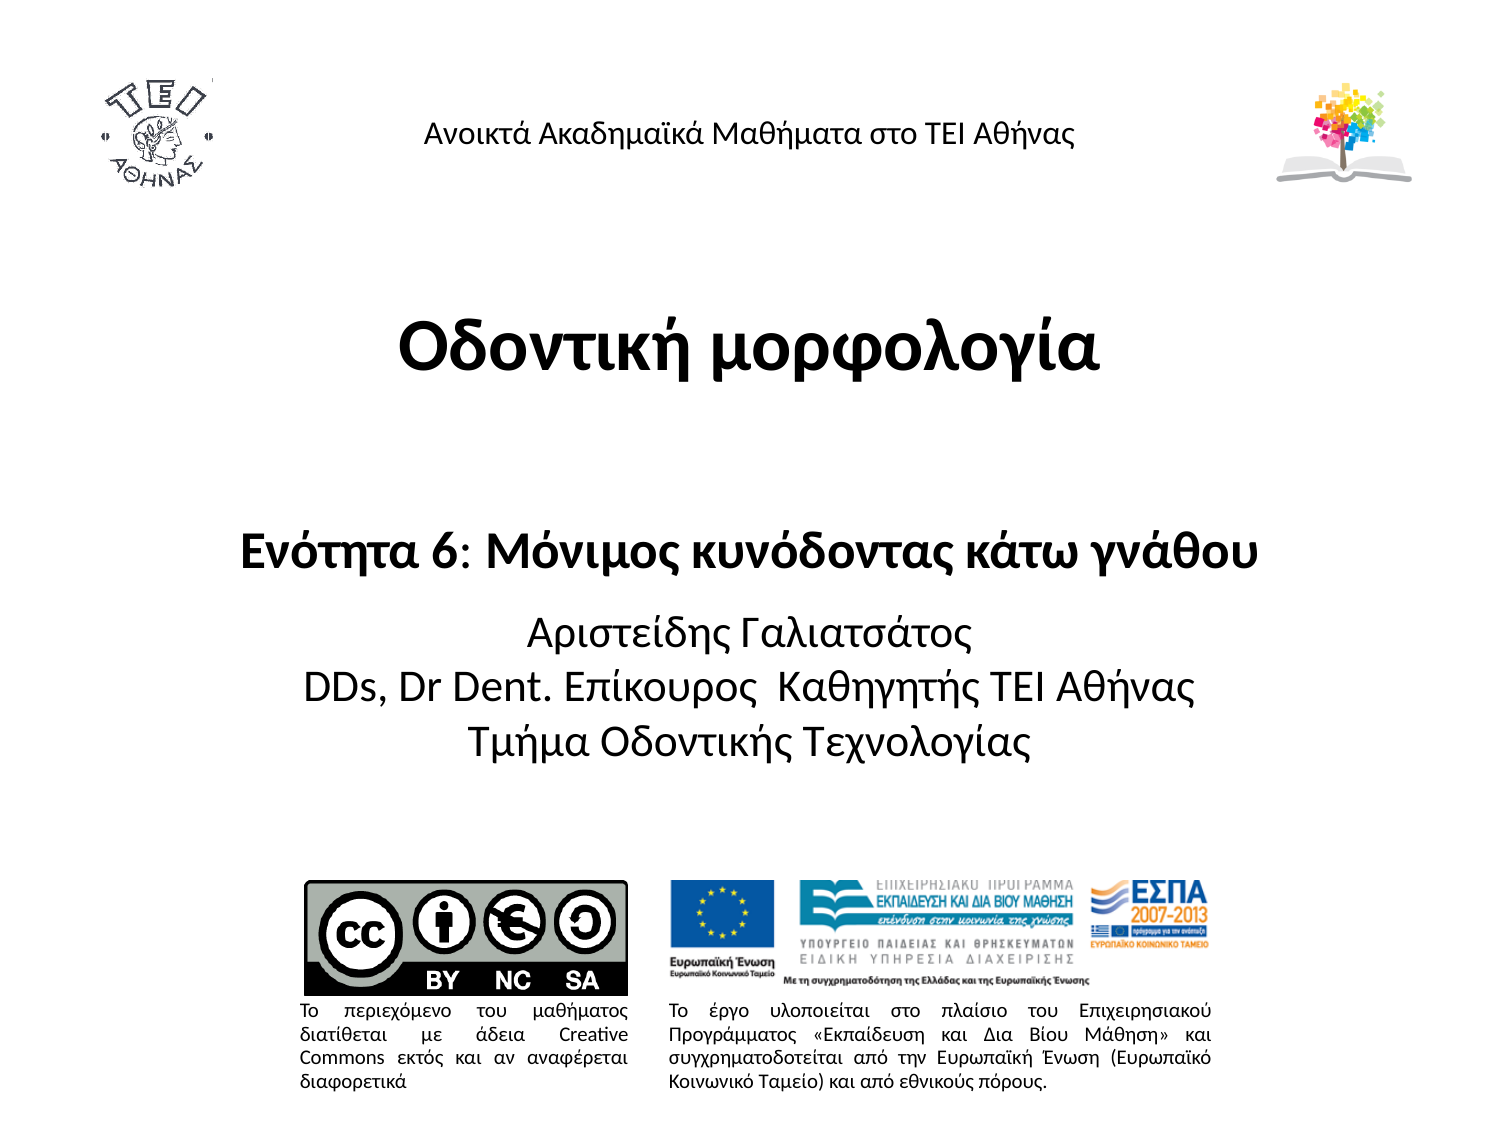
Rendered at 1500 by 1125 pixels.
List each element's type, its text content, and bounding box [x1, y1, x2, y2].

table_header Το περιεχόμενο του μαθήματος διατίθεται με άδεια Creative Commons εκτός και αν αναφέρεται διαφορετικά [289, 999, 640, 1125]
subtitle Ενότητα 6: Μόνιμος κυνόδοντας κάτω γνάθου Αριστείδης Γαλιατσάτος DDs, Dr Dent. Επίκουρος Καθηγητής ΤΕΙ Αθήνας Τμήμα Οδοντικής Τεχνολογίας [224, 507, 1275, 835]
picture [303, 880, 628, 996]
picture [1273, 77, 1414, 185]
picture [663, 880, 1214, 996]
title Οδοντική μορφολογία [112, 219, 1388, 461]
table_header Το έργο υλοποιείται στο πλαίσιο του Επιχειρησιακού Προγράμματος «Εκπαίδευση και Δια Βίου Μάθηση» και συγχρηματοδοτείται από την Ευρωπαϊκή Ένωση (Ευρωπαϊκό Κοινωνικό Ταμείο) και από εθνικούς πόρους. [640, 999, 1223, 1125]
text_box Ανοικτά Ακαδημαϊκά Μαθήματα στο ΤΕΙ Αθήνας [217, 103, 1268, 159]
picture [100, 77, 213, 193]
